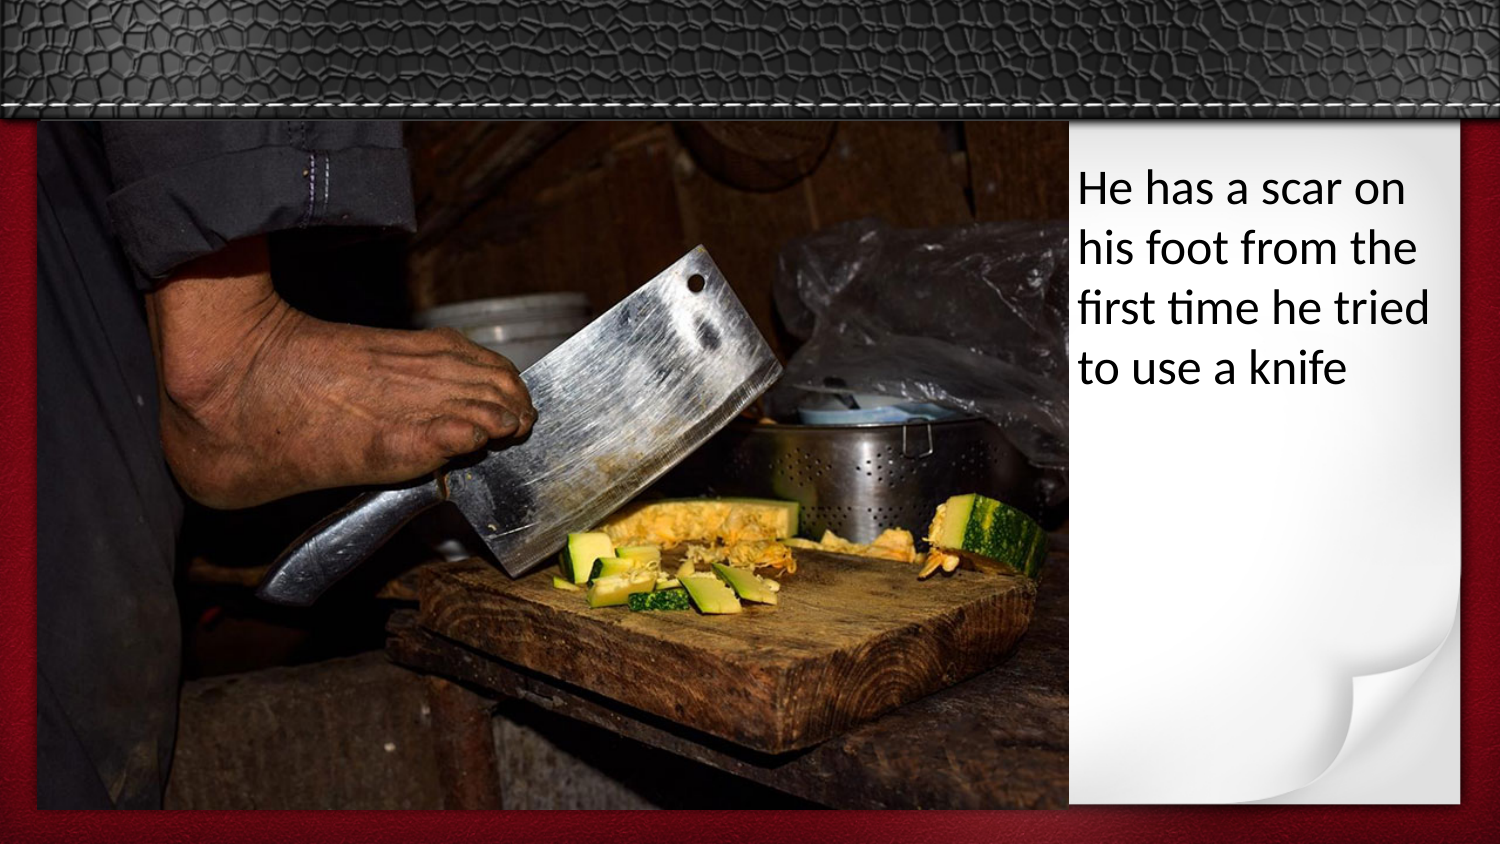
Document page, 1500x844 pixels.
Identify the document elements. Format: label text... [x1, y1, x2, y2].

picture [0, 0, 1500, 844]
text_box He has a scar on his foot from the first time he tried to use a knife [1073, 146, 1450, 402]
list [37, 121, 1069, 810]
